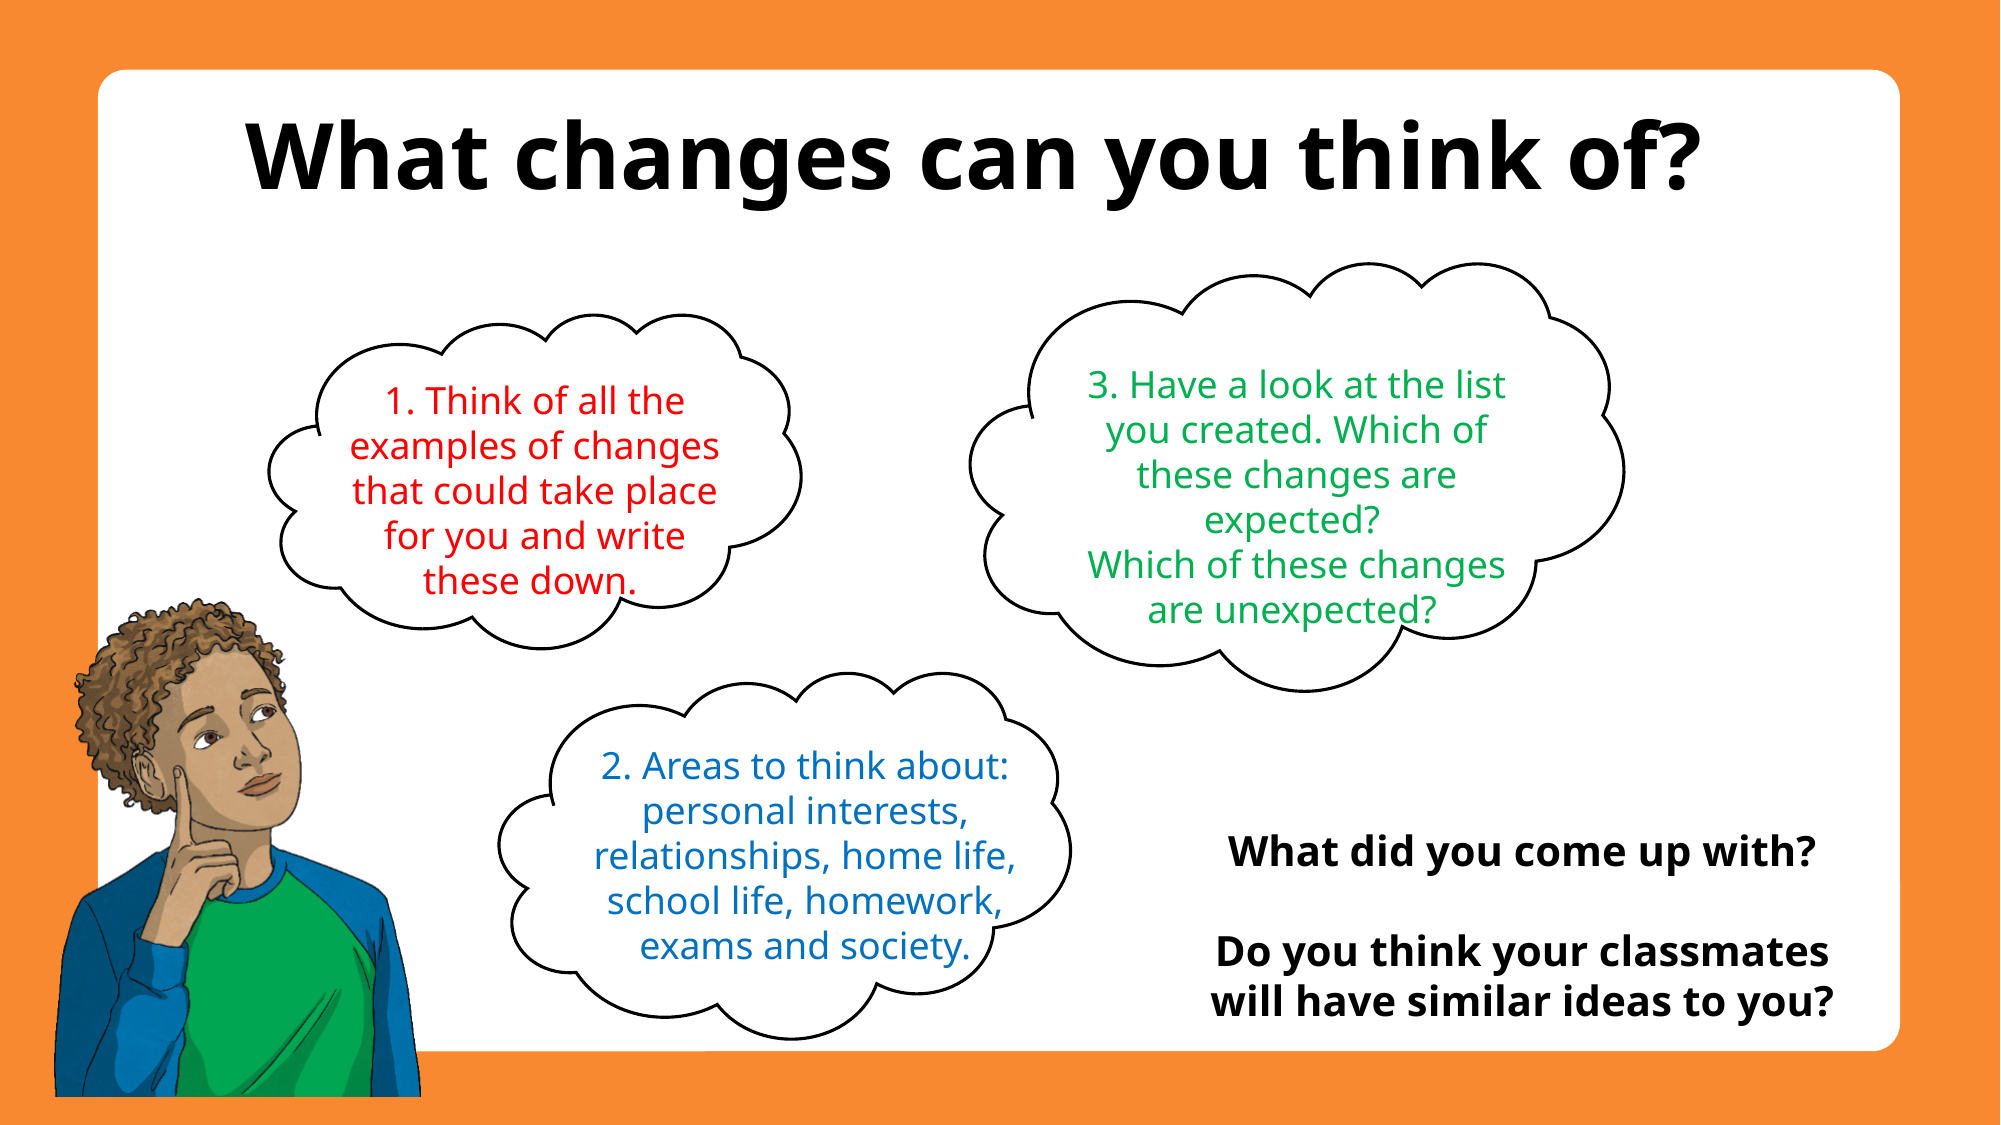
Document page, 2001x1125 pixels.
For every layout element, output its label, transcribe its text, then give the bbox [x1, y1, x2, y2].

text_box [268, 315, 802, 649]
text_box What did you come up with? Do you think your classmates will have similar ideas to you? [1195, 817, 1850, 1083]
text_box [970, 263, 1624, 692]
picture [54, 598, 421, 1097]
title What changes can you think of? [99, 78, 1850, 242]
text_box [498, 673, 1071, 1040]
